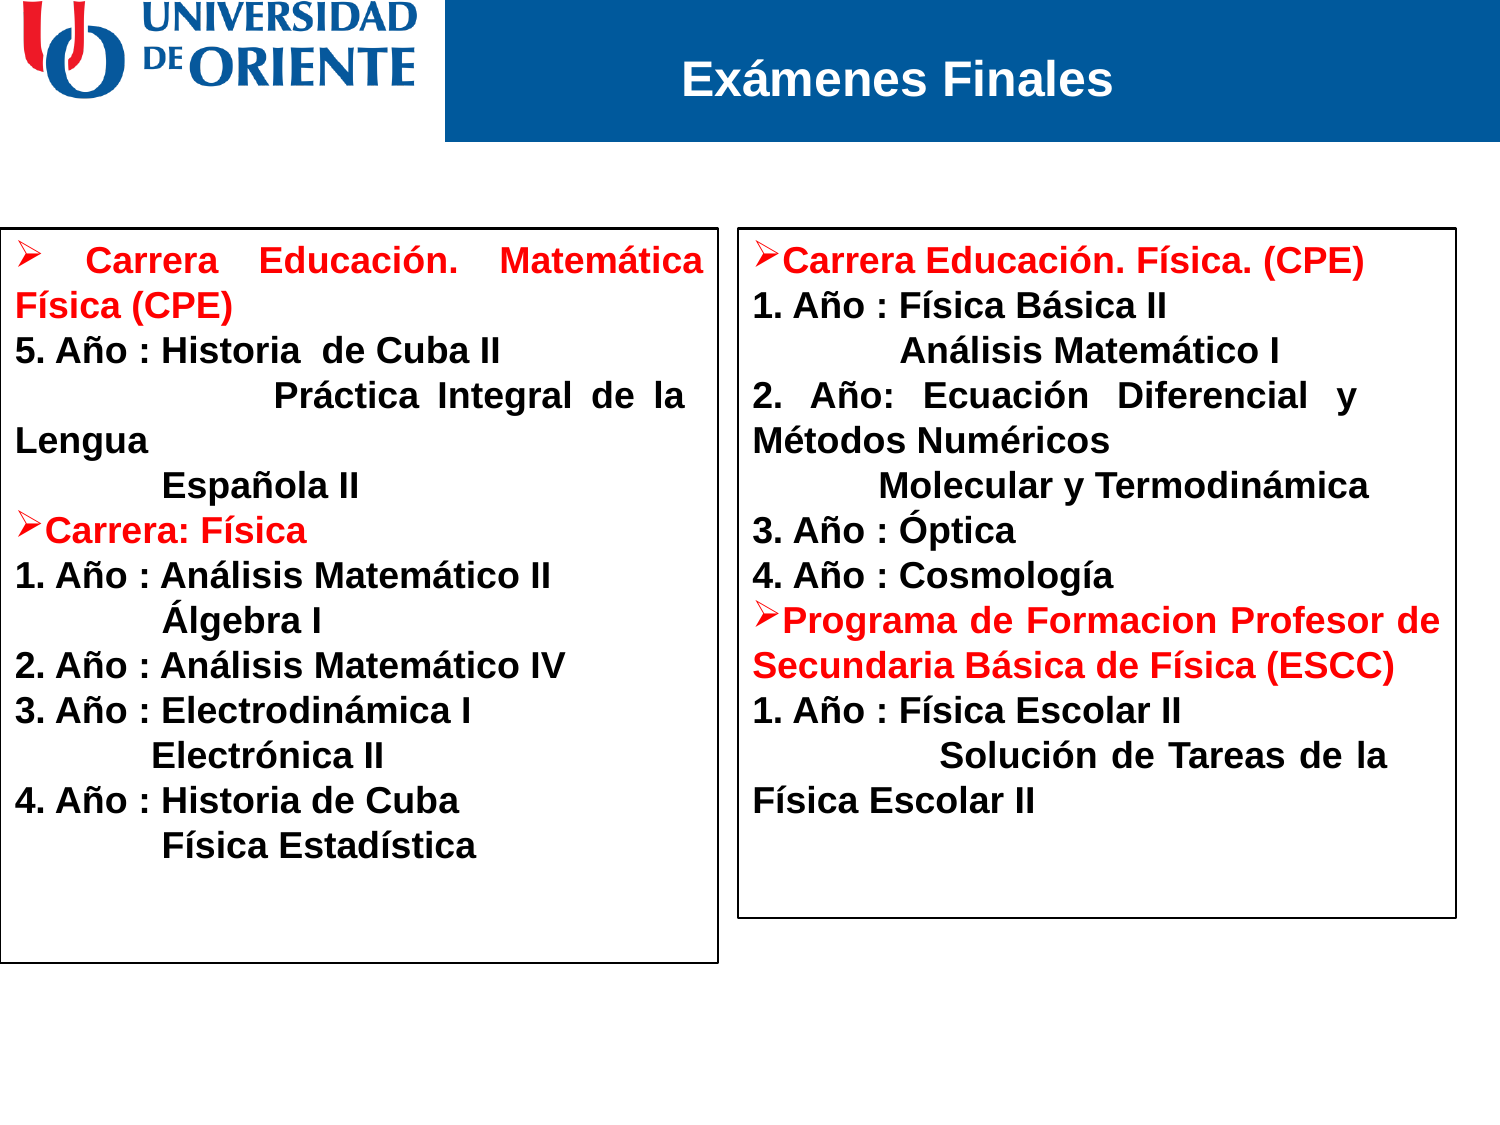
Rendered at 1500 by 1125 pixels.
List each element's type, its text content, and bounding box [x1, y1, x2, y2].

text_box Carrera Educación. Matemática­ Física (CPE) 5. Año : Historia de Cuba II Práctica Integral de la Lengua Española II Carrera: Física 1. Año : Análisis Matemático II Álgebra I 2. Año : Análisis Matemático IV 3. Año : Electrodinámica I Electrónica II 4. Año : Historia de Cuba Física Estadística [0, 228, 718, 964]
text_box Carrera Educación. Física. (CPE) 1. Año : Física Básica II Análisis Matemático I 2. Año: Ecuación Diferencial y Métodos Numéricos Molecular y Termodinámica 3. Año : Óptica 4. Año : Cosmología Programa de Formacion Profesor de Secundaria Básica de Física (ESCC) 1. Año : Física Escolar II Solución de Tareas de la Física Escolar II [737, 228, 1456, 919]
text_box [0, 0, 1500, 142]
